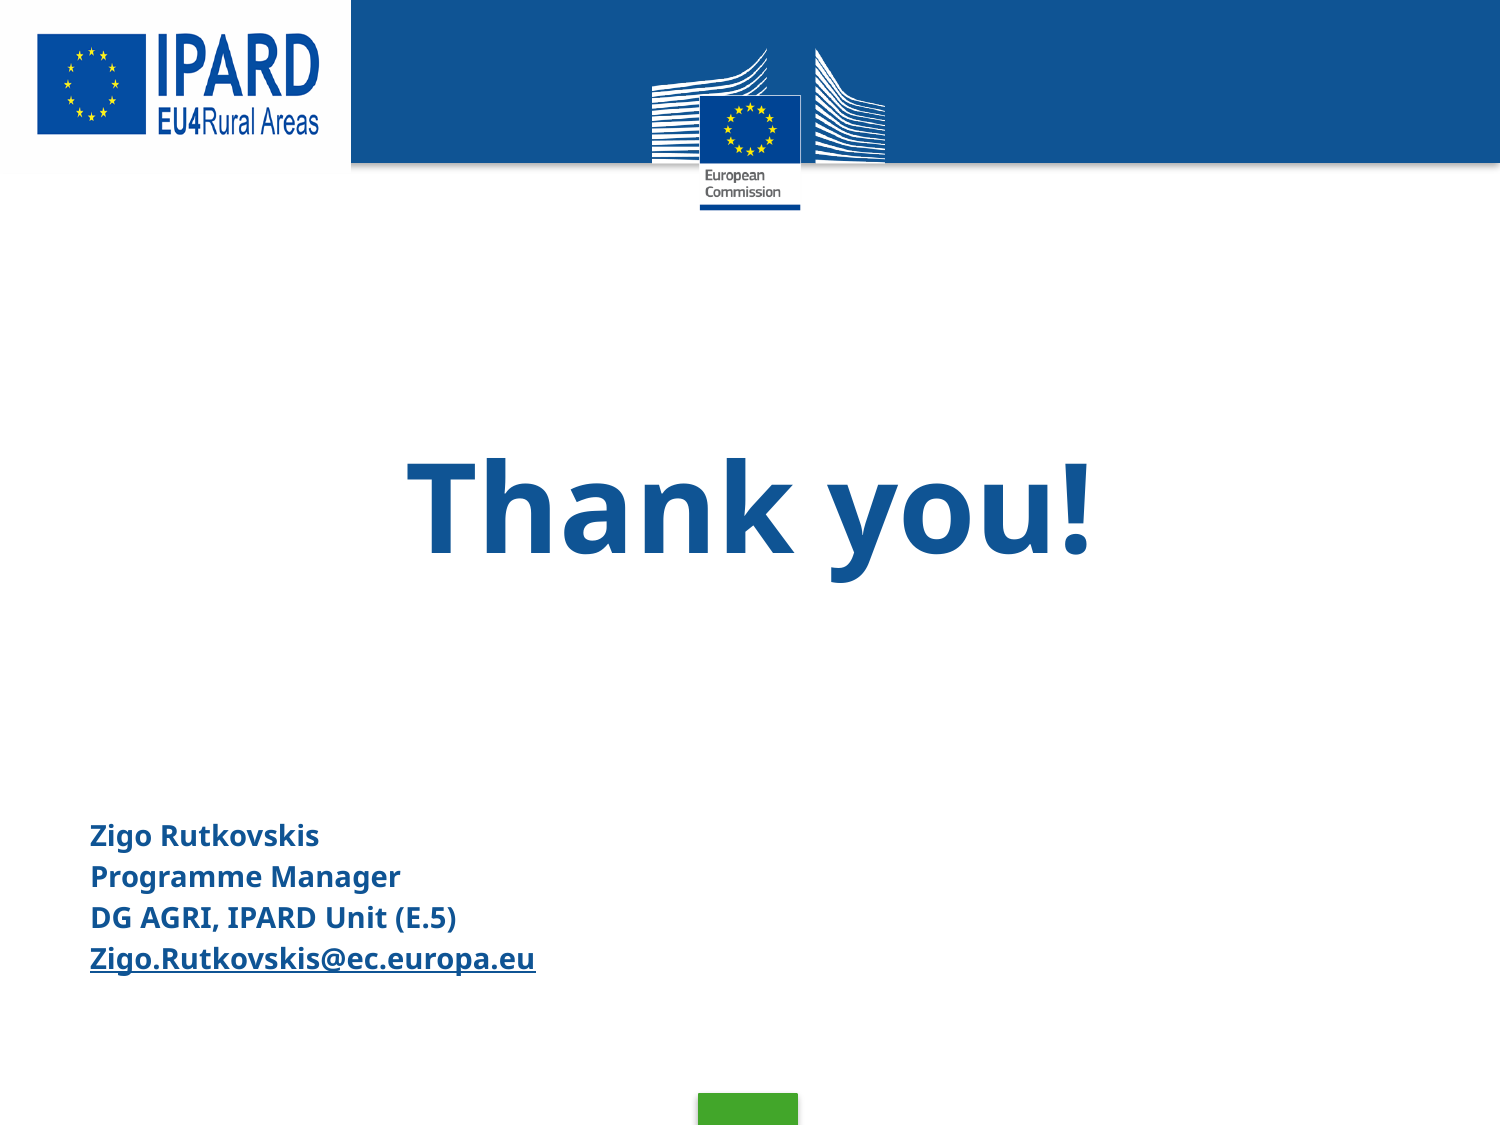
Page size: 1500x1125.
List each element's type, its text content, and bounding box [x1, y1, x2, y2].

list Thank you! Zigo Rutkovskis Programme Manager DG AGRI, IPARD Unit (E.5) Zigo.Rutkovskis@ec.europa.eu [74, 420, 1426, 1018]
picture [652, 48, 885, 211]
picture [0, 0, 351, 173]
